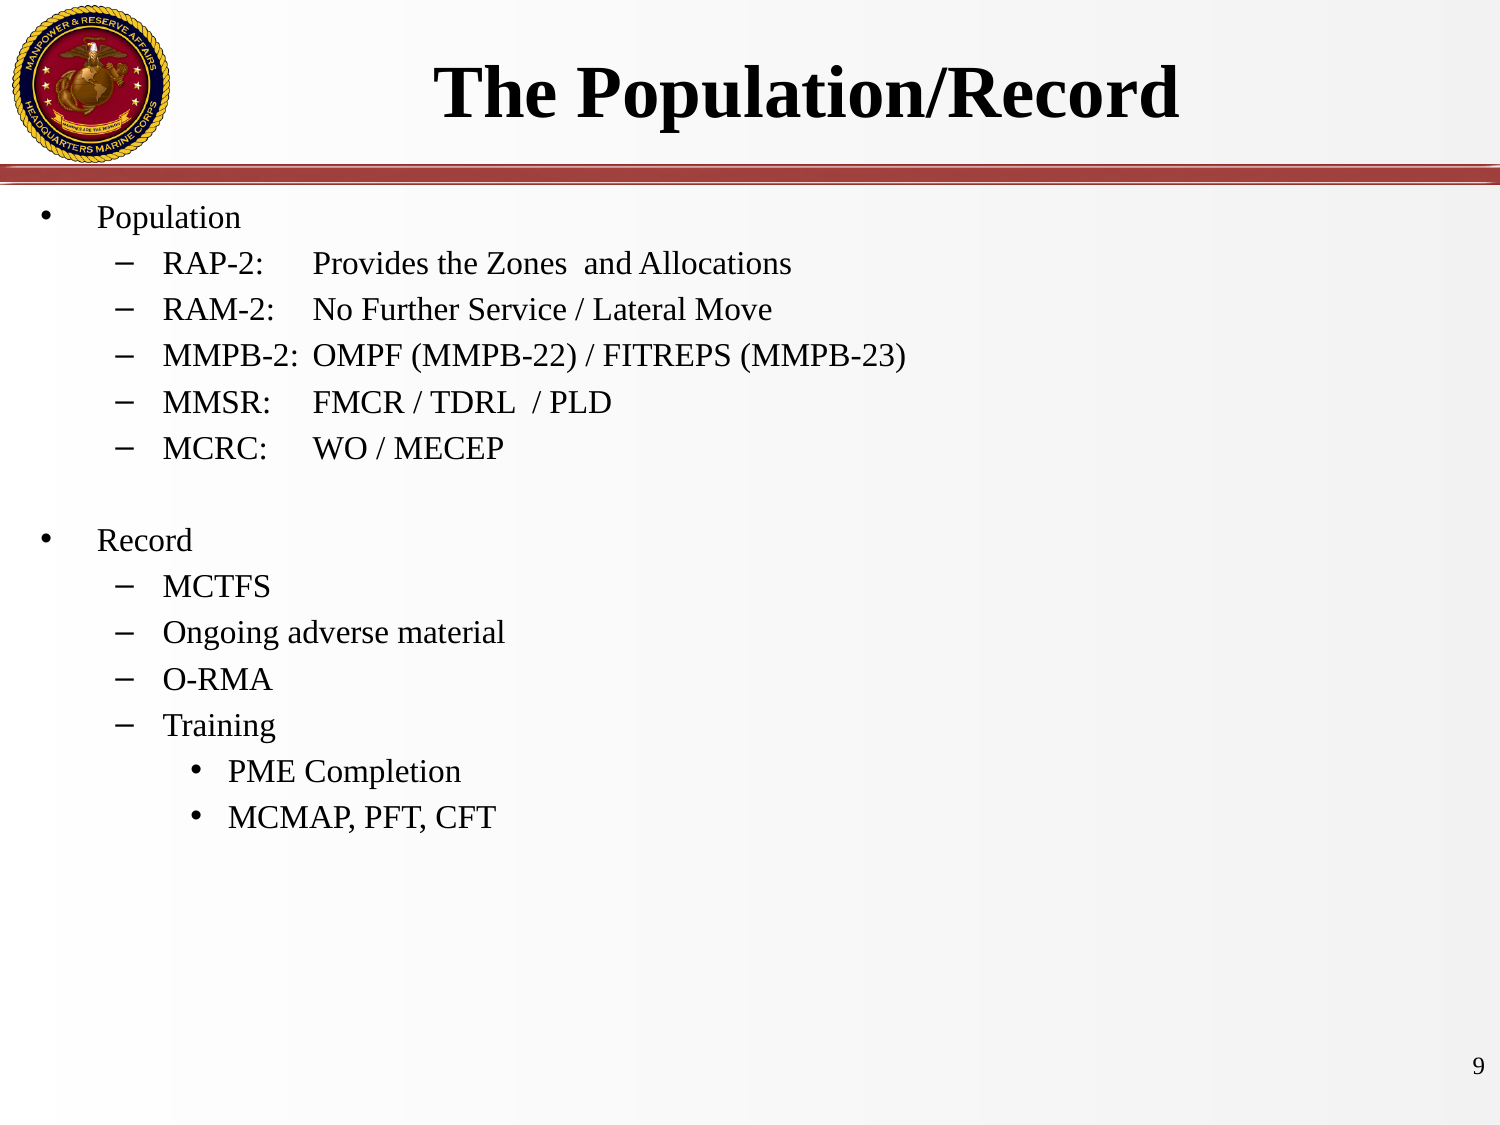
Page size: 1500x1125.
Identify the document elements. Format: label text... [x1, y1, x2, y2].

picture [12, 5, 170, 163]
title The Population/Record [174, 0, 1440, 175]
text_box 9 [1149, 1042, 1500, 1103]
list Population RAP-2: Provides the Zones and Allocations RAM-2: No Further Service / Lateral Move MMPB-2: OMPF (MMPB-22) / FITREPS (MMPB-23) MMSR: FMCR / TDRL / PLD MCRC: WO / MECEP Record MCTFS Ongoing adverse material O-RMA Training PME Completion MCMAP, PFT, CFT [25, 187, 1376, 876]
